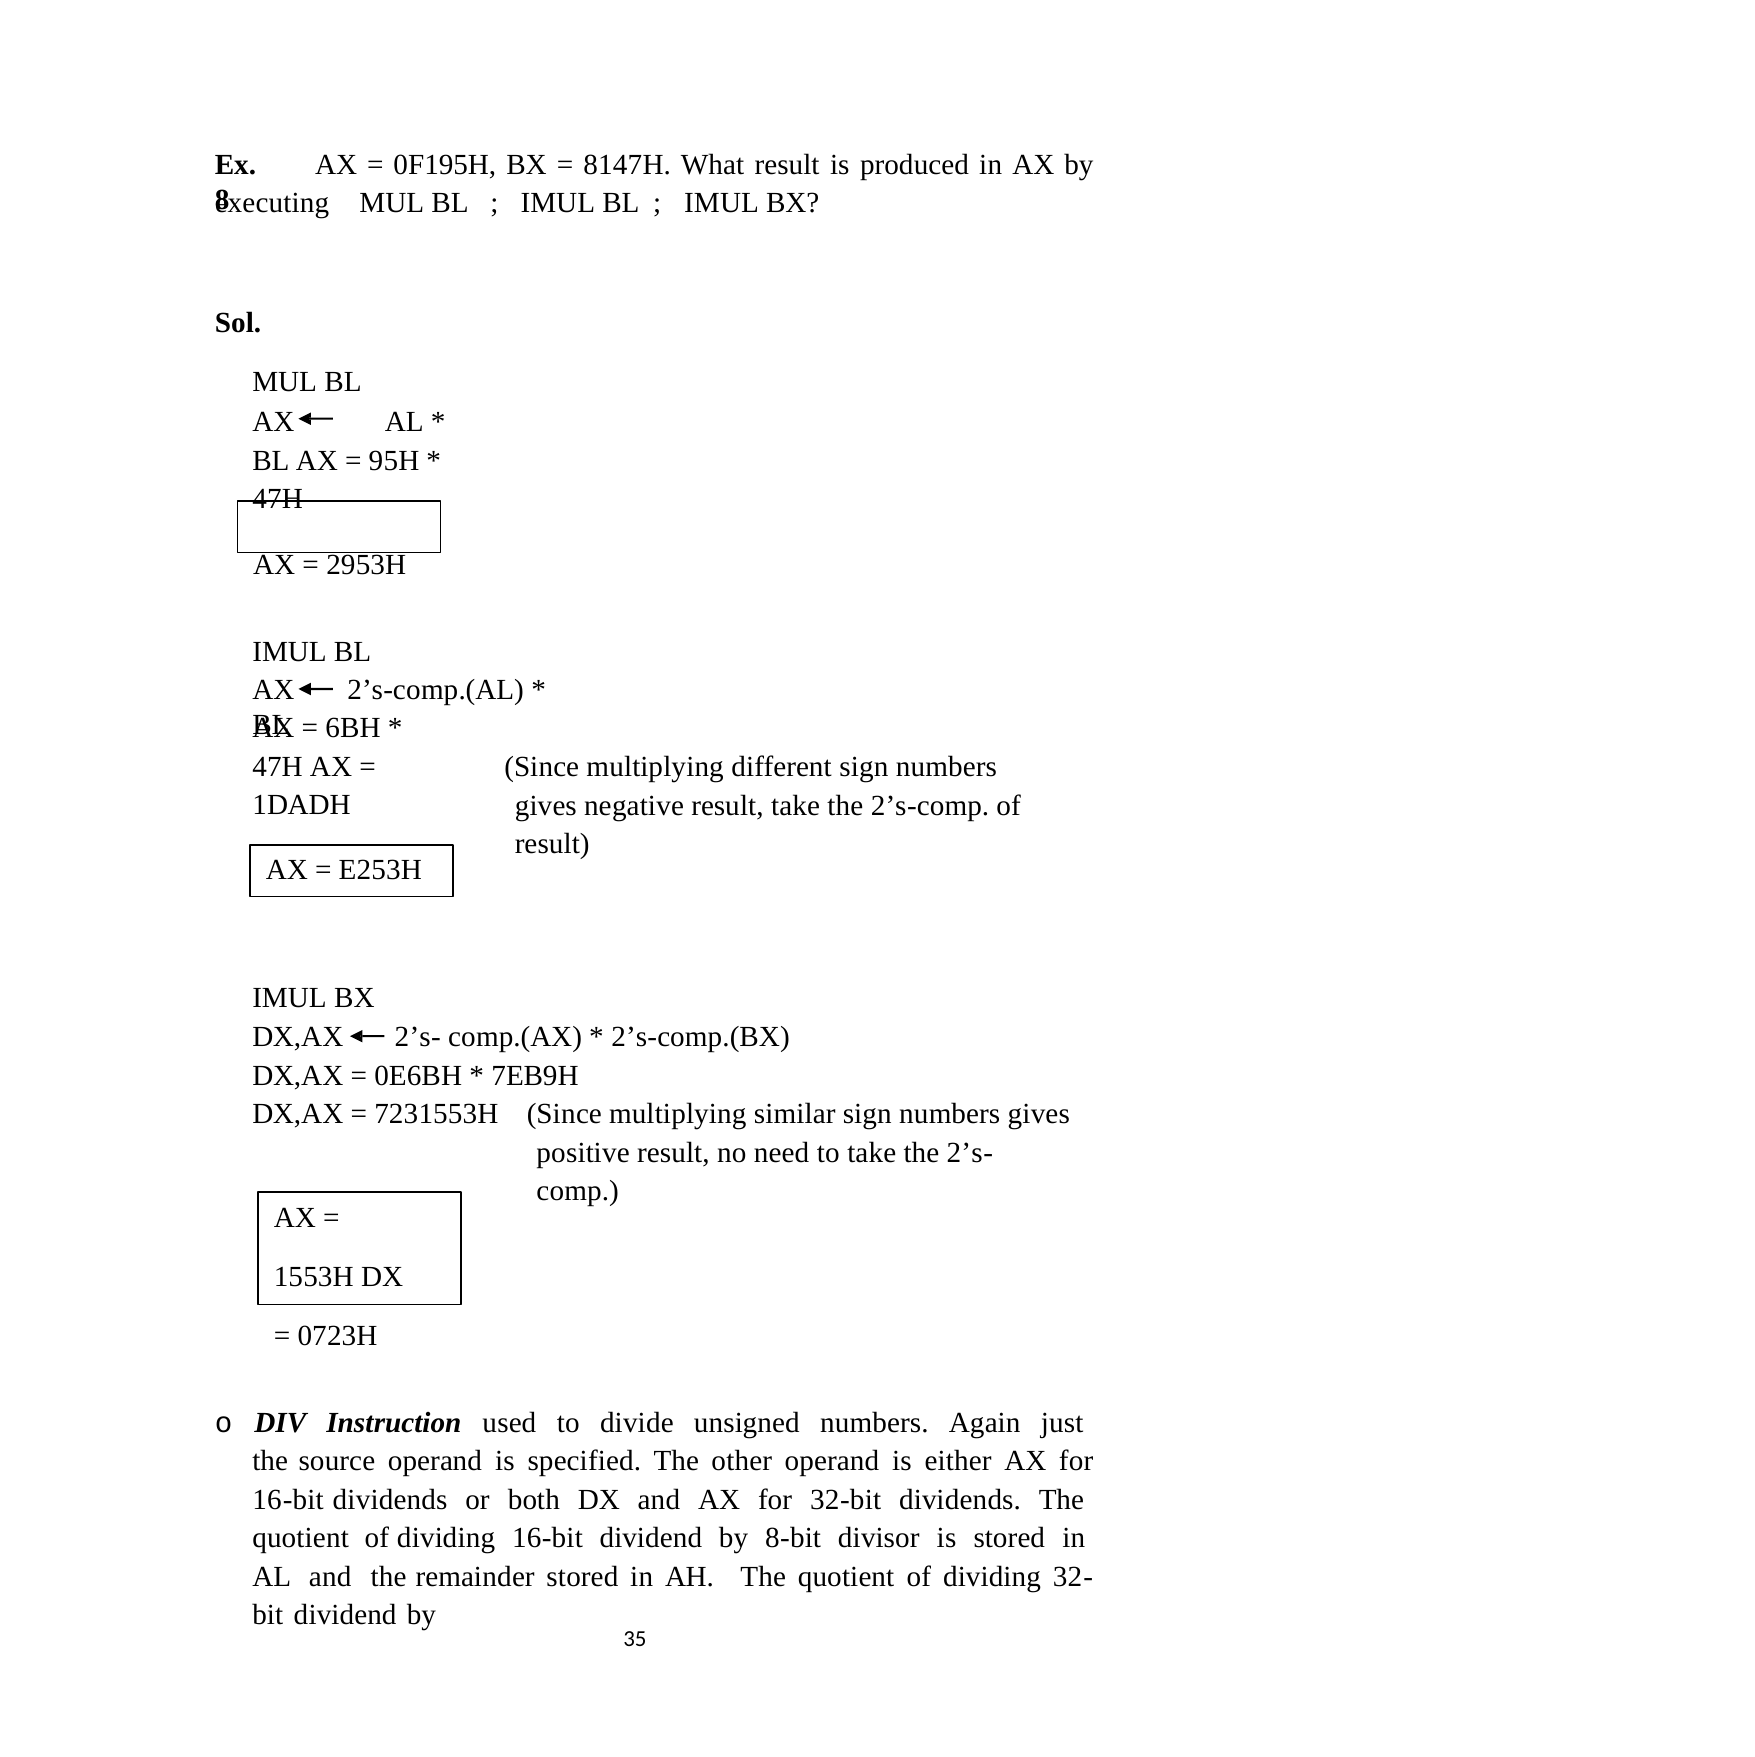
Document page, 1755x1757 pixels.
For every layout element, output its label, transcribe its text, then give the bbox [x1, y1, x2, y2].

text_box (Since multiplying different sign numbers gives negative result, take the 2’s-comp. of result) [502, 744, 1065, 824]
text_box DX,AX = 0E6BH * 7EB9H [250, 1056, 582, 1094]
text_box [349, 1029, 385, 1043]
text_box [298, 412, 333, 425]
text_box DX,AX = 7231553H [250, 1094, 501, 1132]
text_box [257, 1192, 461, 1305]
text_box [298, 682, 333, 696]
text_box [249, 844, 454, 897]
text_box AX = 1553H DX = 0723H [271, 1173, 429, 1295]
text_box AX = E253H [263, 850, 424, 888]
text_box AX = 6BH * 47H AX = 1DADH [250, 705, 463, 785]
slide_number 35 [250, 1566, 1094, 1654]
text_box [237, 544, 441, 553]
text_box IMUL BX DX,AX [250, 975, 377, 1055]
text_box (Since multiplying similar sign numbers gives positive result, no need to take the 2’s-comp.) [524, 1090, 1073, 1171]
text_box executing MUL BL ; IMUL BL ; IMUL BX? Sol. MUL BL AX AL * BL AX = 95H * 47H AX = 2953H [212, 183, 820, 544]
text_box AX = 0F195H, BX = 8147H. What result is produced in AX by [312, 145, 1095, 182]
text_box 2’s- comp.(AX) * 2’s-comp.(BX) [392, 1017, 790, 1055]
text_box o DIV Instruction used to divide unsigned numbers. Again just the source operand is specified. The other operand is either AX for 16-bit dividends or both DX and AX for 32-bit dividends. The quotient of dividing 16-bit dividend by 8-bit divisor is stored in AL and the remainder stored in AH. The quotient of dividing 32-bit dividend by [212, 1399, 1096, 1595]
text_box Ex. 8 [212, 145, 284, 182]
text_box IMUL BL AX 2’s-comp.(AL) * BL [250, 631, 591, 708]
